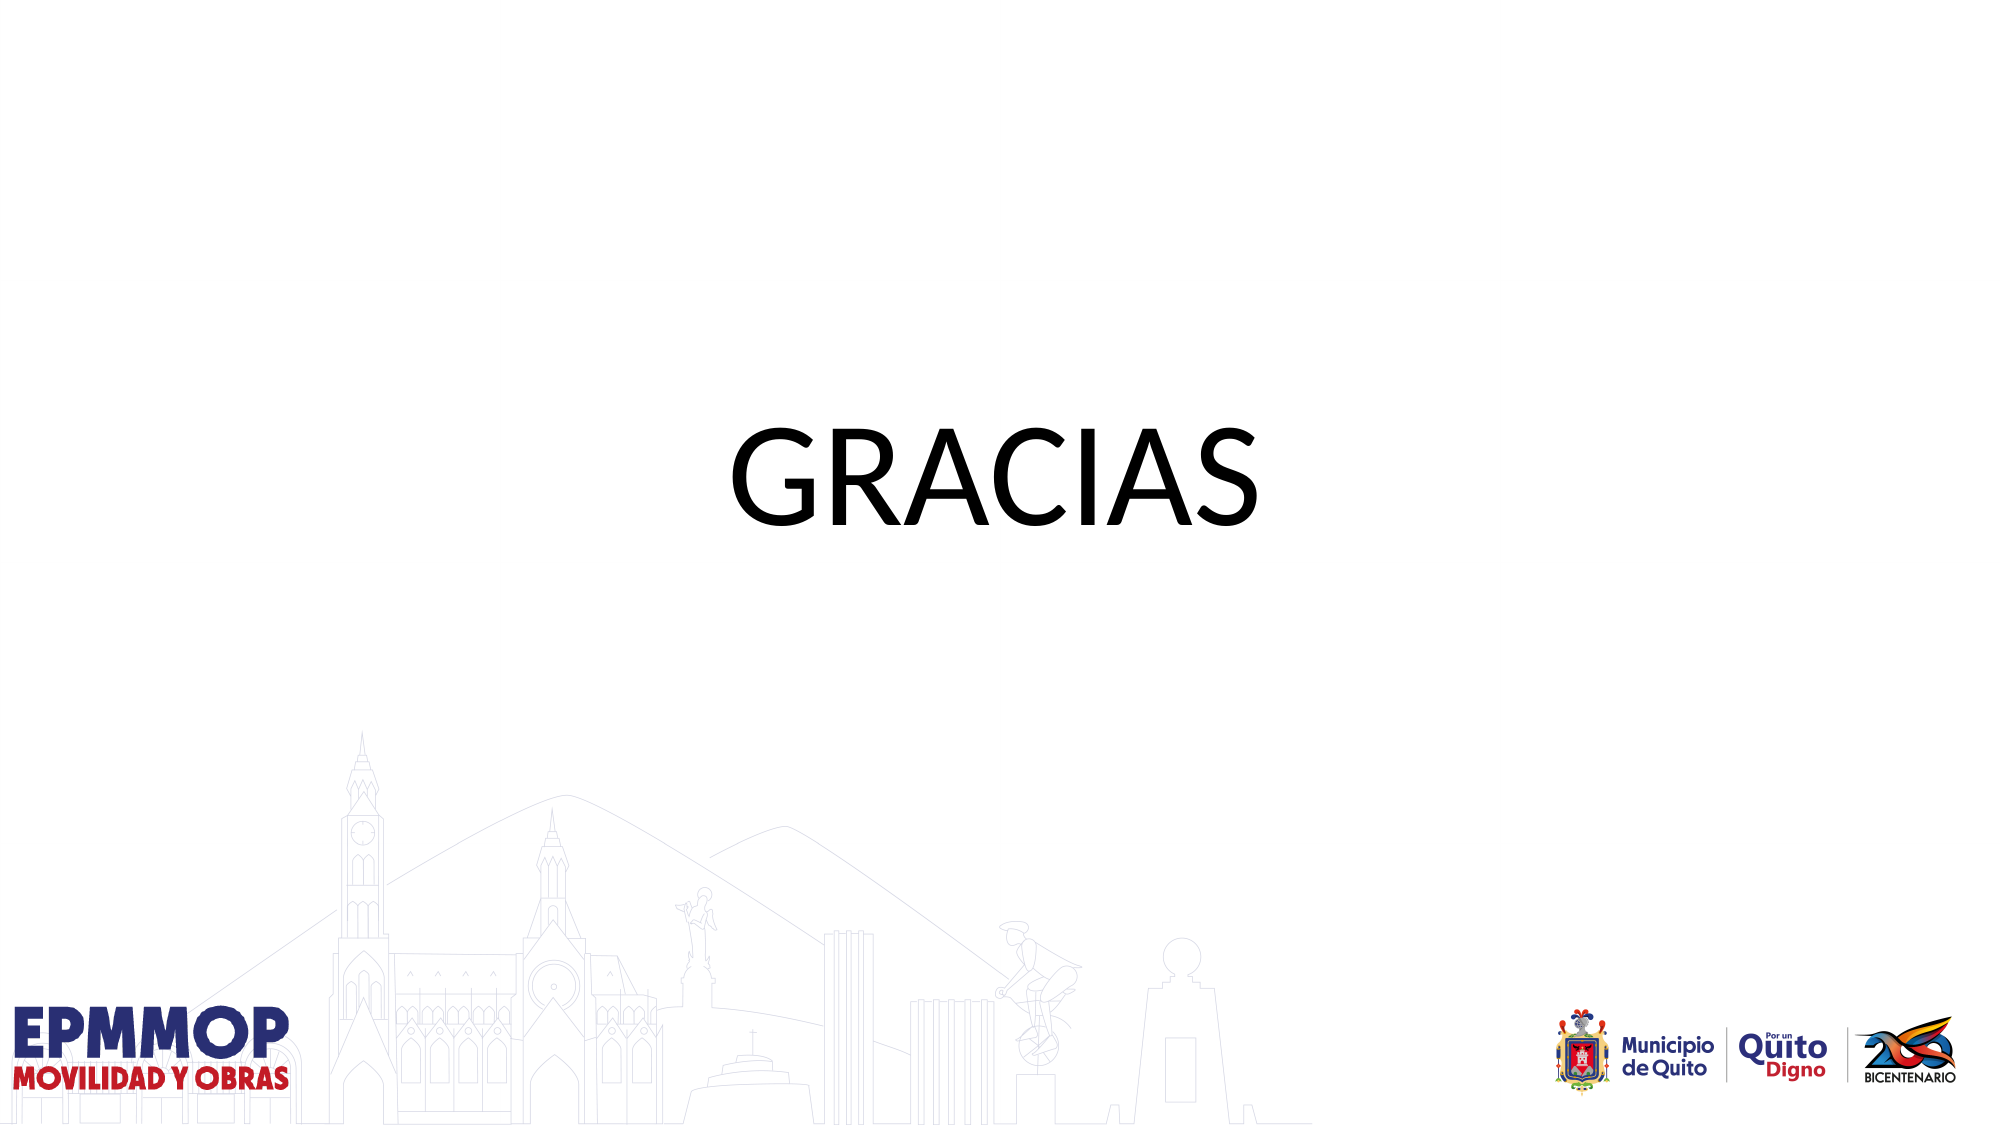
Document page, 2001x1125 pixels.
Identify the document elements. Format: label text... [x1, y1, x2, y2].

picture [0, 0, 2001, 1125]
text_box GRACIAS [653, 367, 1338, 563]
